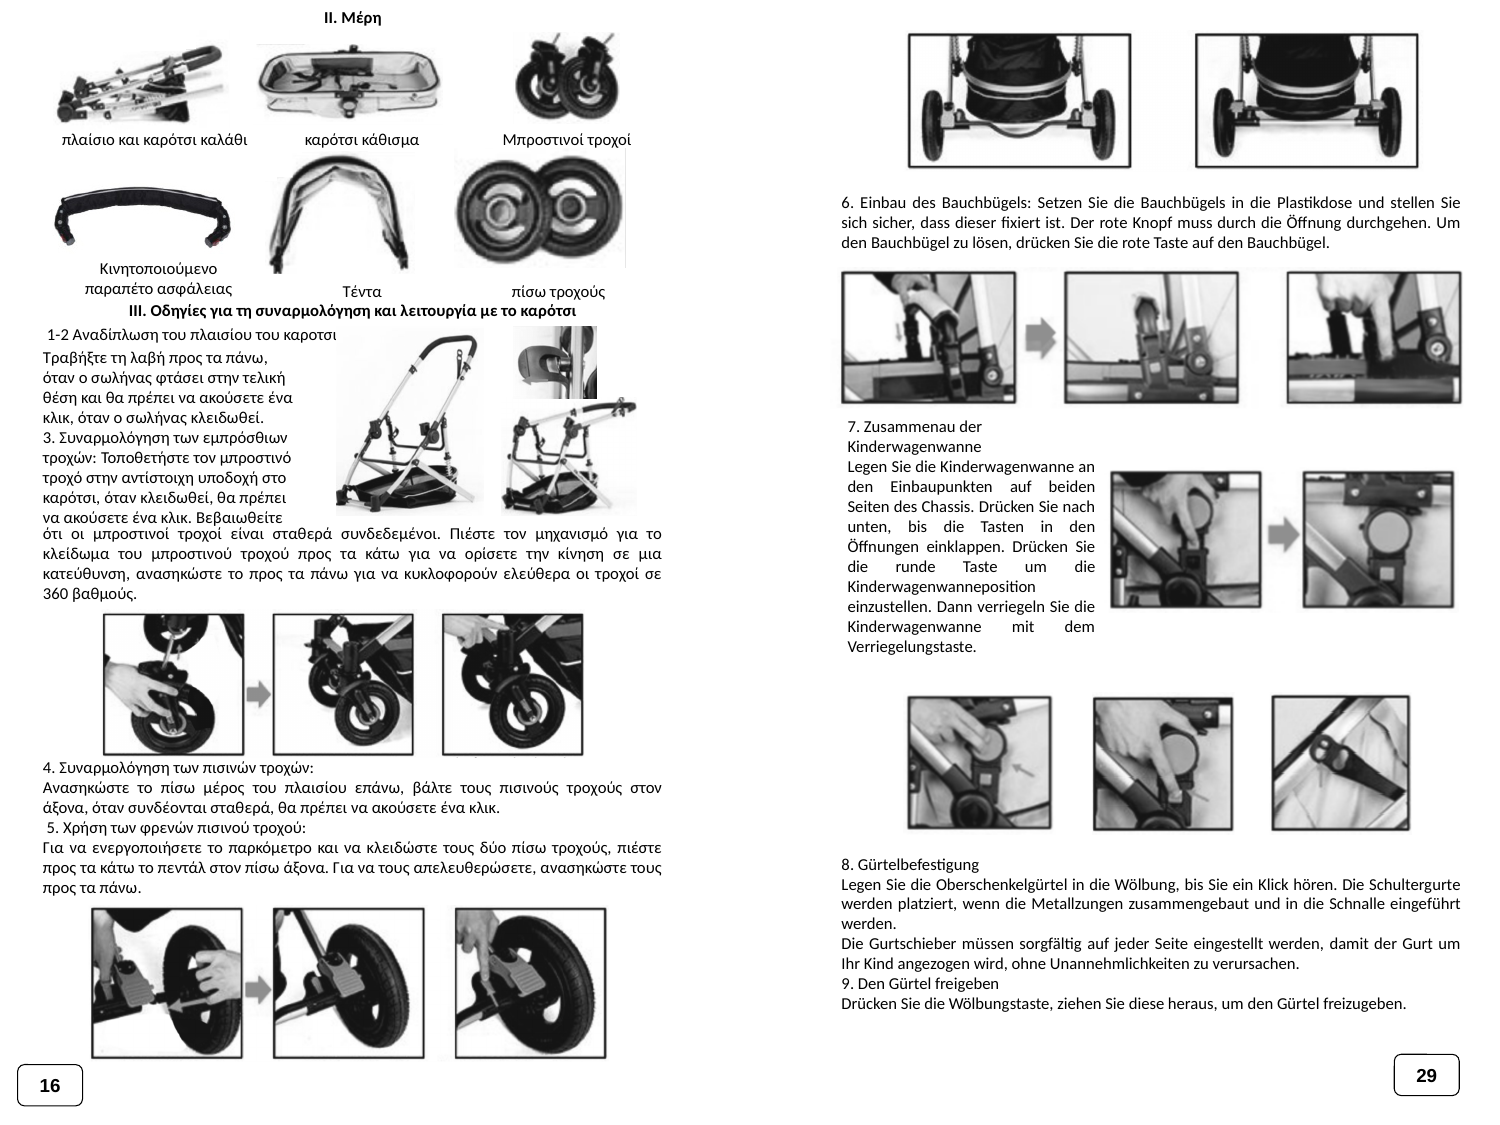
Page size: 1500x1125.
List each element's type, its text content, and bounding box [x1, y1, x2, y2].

text_box Κινητοποιούμενο παραπέτο ασφάλειας [56, 250, 261, 306]
text_box III. Οδηγίες για τη συναρμολόγηση και λειτουργία με το καρότσι [28, 292, 678, 328]
text_box II. Μέρη [28, 0, 678, 35]
picture [1269, 692, 1412, 835]
picture [100, 609, 585, 758]
picture [513, 30, 620, 124]
picture [1104, 467, 1459, 614]
text_box 1-2 Αναδίπλωση του πλαισίου του καροτσιού [28, 316, 486, 352]
text_box πλαίσιο και καρότσι καλάθι [47, 121, 263, 157]
text_box 7. Zusammenau der Kinderwagenwanne Legen Sie die Kinderwagenwanne an den Einbaupunkten auf beiden Seiten des Chassis. Drücken Sie nach unten, bis die Tasten in den Öffnungen einklappen. Drücken Sie die runde Taste um die Kinderwagenwanneposition einzustellen. Dann verriegeln Sie die Kinderwagenwanne mit dem Verriegelungstaste. [832, 417, 1111, 664]
picture [88, 904, 609, 1063]
text_box 29 [1394, 1054, 1460, 1096]
picture [51, 182, 235, 254]
text_box 16 [17, 1064, 83, 1106]
text_box ότι οι μπροστινοί τροχοί είναι σταθερά συνδεδεμένοι. Πιέστε τον μηχανισμό για το κλείδωμα του μπροστινού τροχού προς τα κάτω για να ορίσετε την κίνηση σε μια κατεύθυνση, ανασηκώστε το προς τα πάνω για να κυκλοφορούν ελεύθερα οι τροχοί σε 360 βαθμούς. [28, 515, 678, 611]
text_box Τέντα [262, 273, 462, 309]
text_box πίσω τροχούς [497, 273, 638, 292]
picture [336, 325, 484, 516]
text_box Τραβήξτε τη λαβή προς τα πάνω, όταν ο σωλήνας φτάσει στην τελική θέση και θα πρέπει να ακούσετε ένα κλικ, όταν ο σωλήνας κλειδωθεί. 3. Συναρμολόγηση των εμπρόσθιων τροχών: Τοποθετήστε τον μπροστινό τροχό στην αντίστοιχη υποδοχή στο καρότσι, όταν κλειδωθεί, θα πρέπει να ακούσετε ένα κλικ. Βεβαιωθείτε [28, 352, 310, 515]
text_box καρότσι κάθισμα [274, 121, 451, 157]
picture [265, 148, 416, 282]
picture [830, 266, 1469, 410]
text_box 8. Gürtelbefestigung Legen Sie die Oberschenkelgürtel in die Wölbung, bis Sie ein Klick hören. Die Schultergurte werden platziert, wenn die Metallzungen zusammengebaut und in die Schnalle eingeführt werden. Die Gurtschieber müssen sorgfältig auf jeder Seite eingestellt werden, damit der Gurt um Ihr Kind angezogen wird, ohne Unannehmlichkeiten zu verursachen. 9. Den Gürtel freigeben Drücken Sie die Wölbungstaste, ziehen Sie diese heraus, um den Gürtel freizugeben. [826, 845, 1477, 1021]
text_box Μπροστινοί τροχοί [485, 121, 650, 157]
picture [1092, 692, 1235, 835]
text_box 4. Συναρμολόγηση των πισινών τροχών: Ανασηκώστε το πίσω μέρος του πλαισίου επάνω, βάλτε τους πισινούς τροχούς στον άξονα, όταν συνδέονται σταθερά, θα πρέπει να ακούσετε ένα κλικ. 5. Χρήση των φρενών πισινού τροχού: Για να ενεργοποιήσετε το παρκόμετρο και να κλειδώστε τους δύο πίσω τροχούς, πιέστε προς τα κάτω το πεντάλ στον πίσω άξονα. Για να τους απελευθερώσετε, ανασηκώστε τους προς τα πάνω. [28, 749, 678, 905]
picture [454, 148, 629, 268]
text_box 6. Einbau des Bauchbügels: Setzen Sie die Bauchbügels in die Plastikdose und stellen Sie sich sicher, dass dieser fixiert ist. Der rote Knopf muss durch die Öffnung durchgehen. Um den Bauchbügel zu lösen, drücken Sie die rote Taste auf den Bauchbügel. [826, 184, 1477, 260]
picture [903, 30, 1424, 173]
picture [903, 692, 1057, 835]
picture [501, 326, 637, 516]
picture [253, 42, 444, 126]
picture [52, 30, 231, 133]
